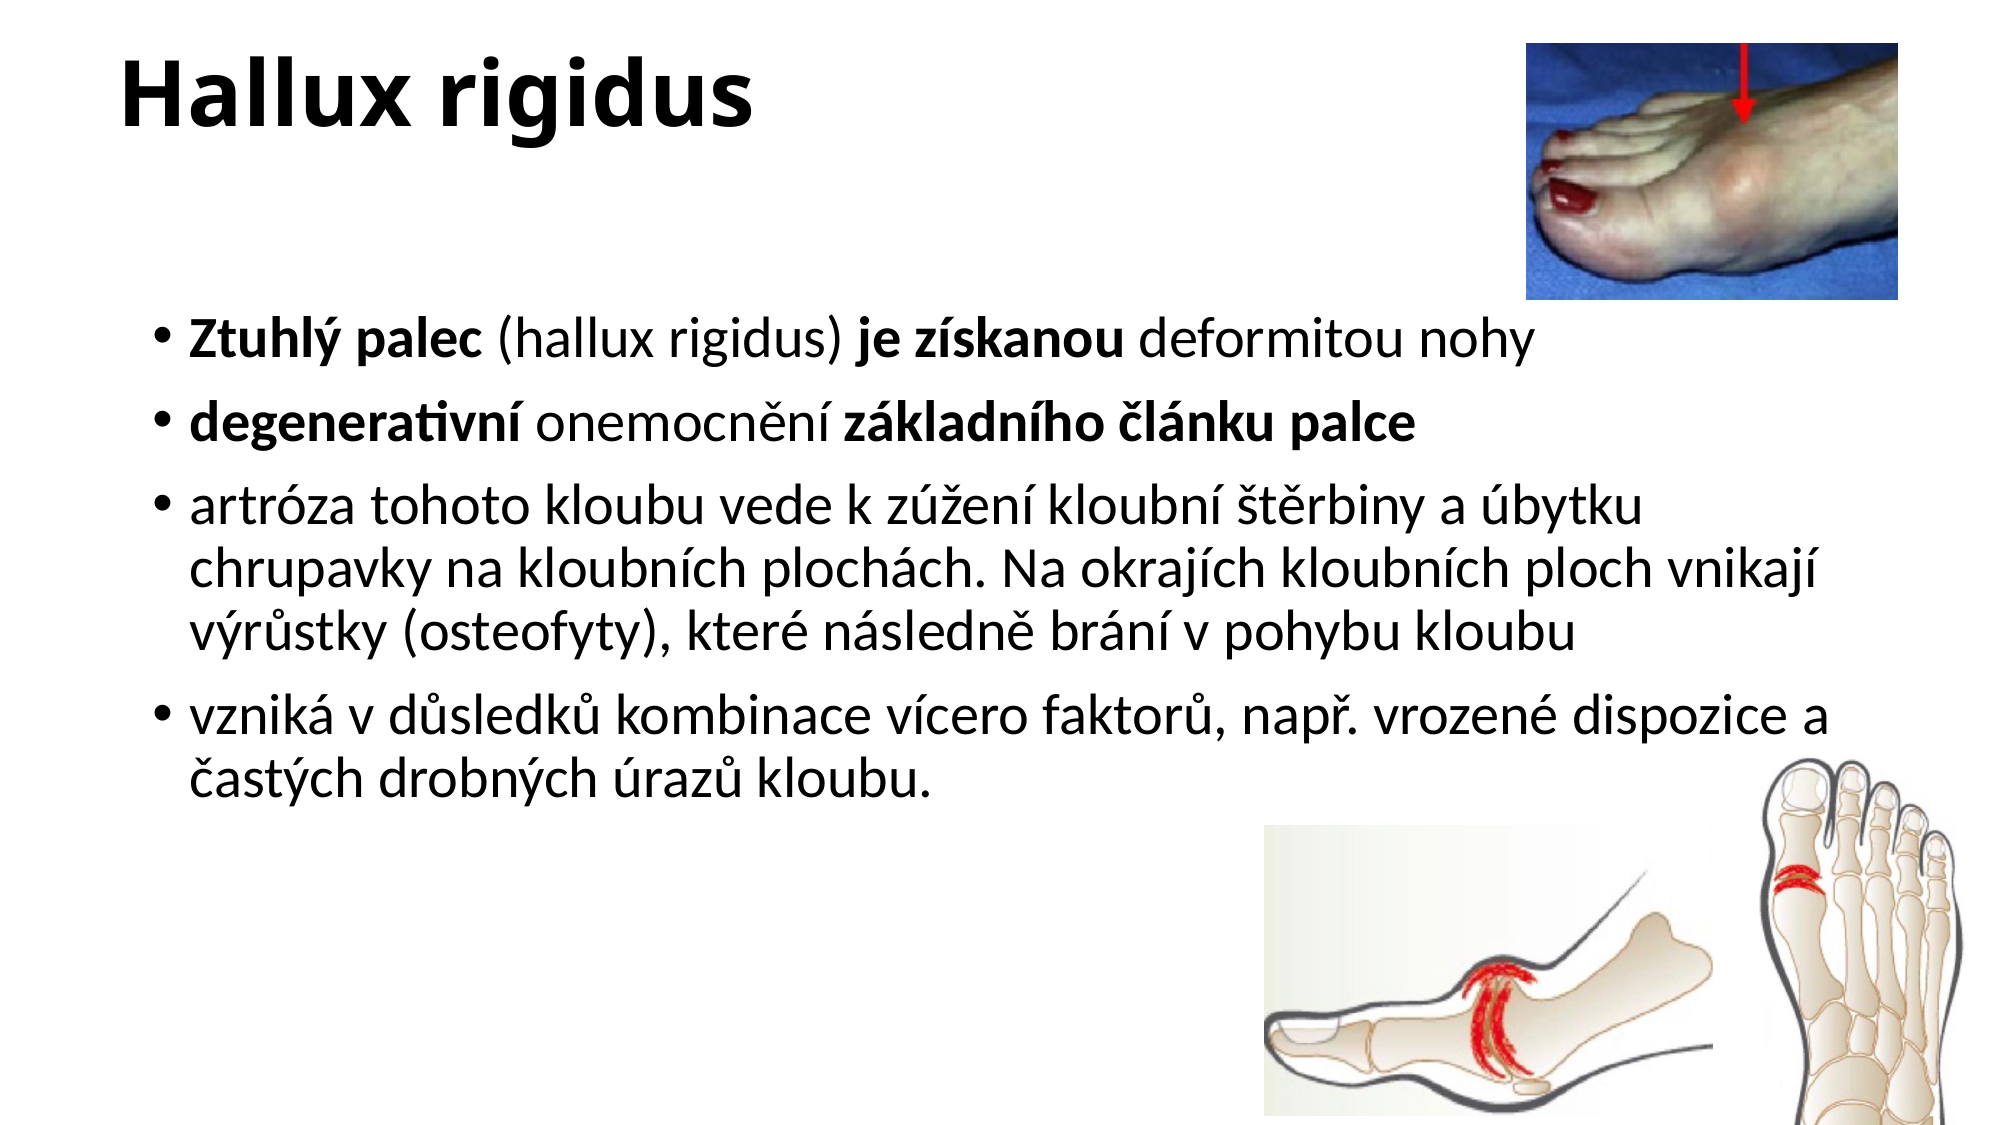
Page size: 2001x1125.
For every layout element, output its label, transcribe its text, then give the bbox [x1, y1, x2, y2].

picture [1264, 825, 1713, 1116]
title Hallux rigidus [102, 43, 1526, 261]
list Ztuhlý palec (hallux rigidus) je získanou deformitou nohy degenerativní onemocnění základního článku palce artróza tohoto kloubu vede k zúžení kloubní štěrbiny a úbytku chrupavky na kloubních plochách. Na okrajích kloubních ploch vnikají výrůstky (osteofyty), které následně brání v pohybu kloubu vzniká v důsledků kombinace vícero faktorů, např. vrozené dispozice a častých drobných úrazů kloubu. [137, 299, 1863, 1014]
picture [1759, 755, 1966, 1125]
picture [1526, 43, 1898, 300]
